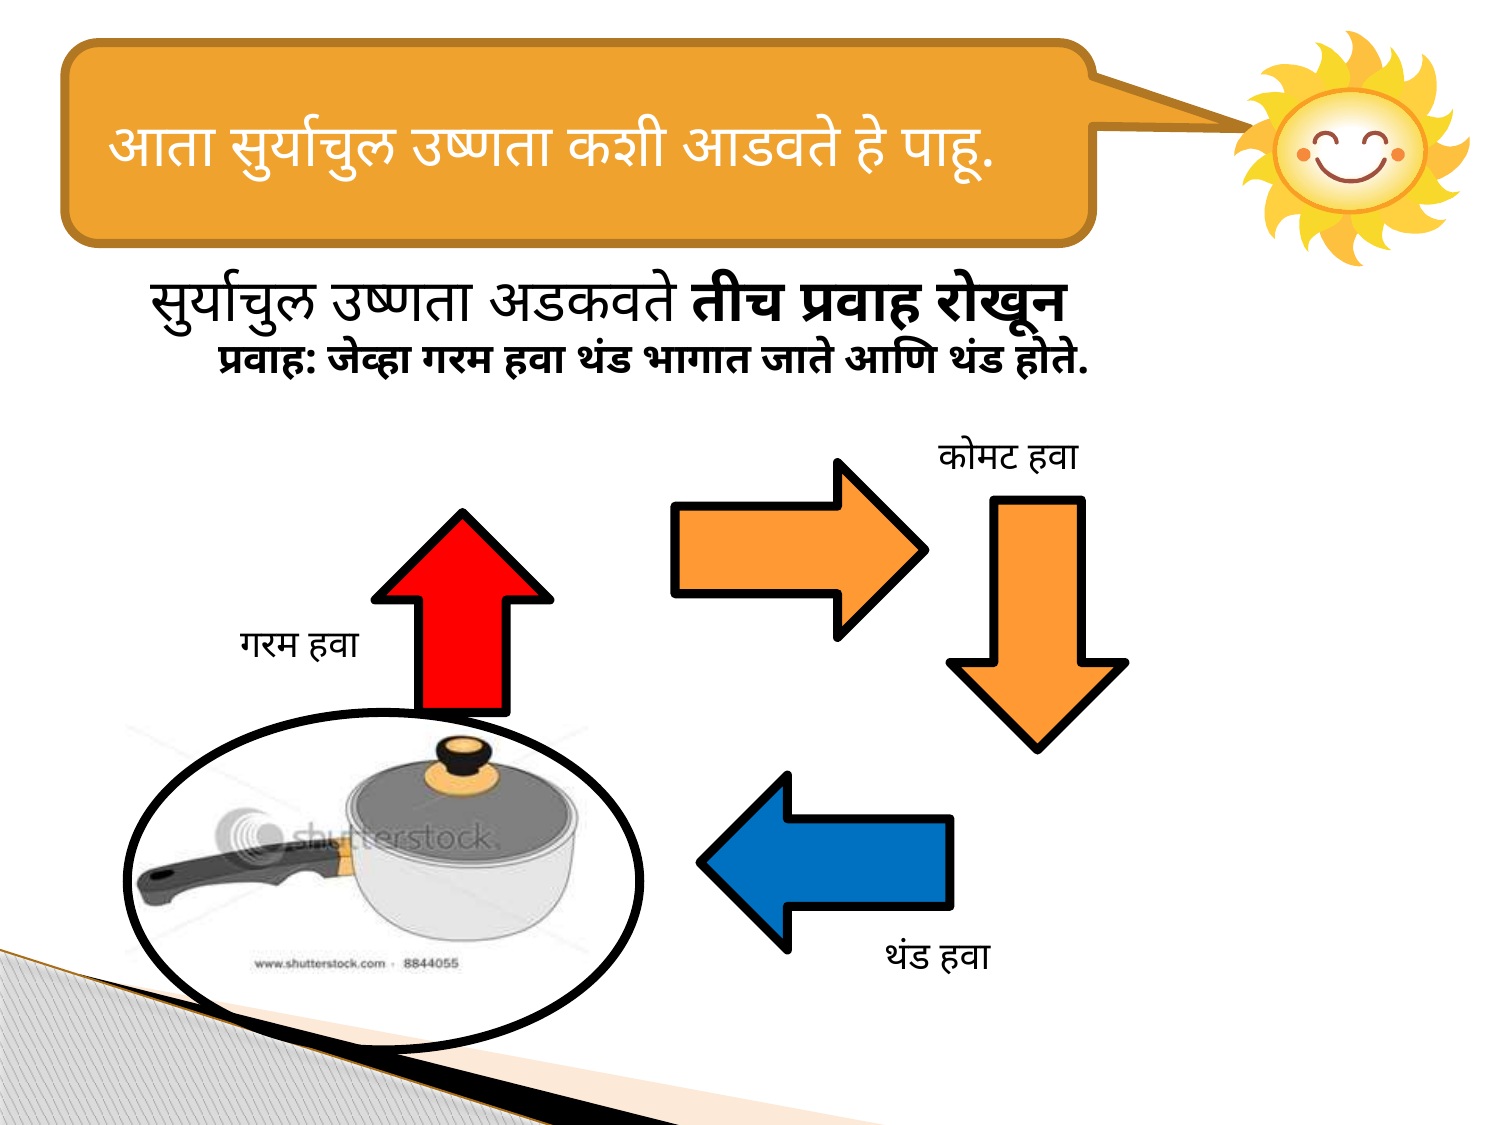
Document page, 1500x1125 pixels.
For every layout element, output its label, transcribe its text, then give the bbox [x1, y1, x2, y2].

text_box [695, 770, 955, 955]
text_box [12, 0, 461, 141]
text_box [174, 779, 645, 1055]
text_box गरम हवा [225, 612, 374, 673]
text_box आता सुर्याचुल उष्णता कशी आडवते हे पाहू. [60, 38, 1228, 249]
text_box [945, 495, 1130, 755]
picture [1234, 30, 1470, 267]
text_box कोमट हवा [923, 424, 1094, 485]
text_box [370, 507, 555, 718]
text_box थंड हवा [869, 924, 1006, 985]
text_box [670, 458, 930, 642]
text_box सुर्याचुल उष्णता अडकवते तीच प्रवाह रोखून [135, 255, 1229, 341]
picture [124, 724, 590, 974]
text_box प्रवाह: जेव्हा गरम हवा थंड भागात जाते आणि थंड होते. [203, 324, 1105, 390]
text_box [273, 707, 494, 724]
